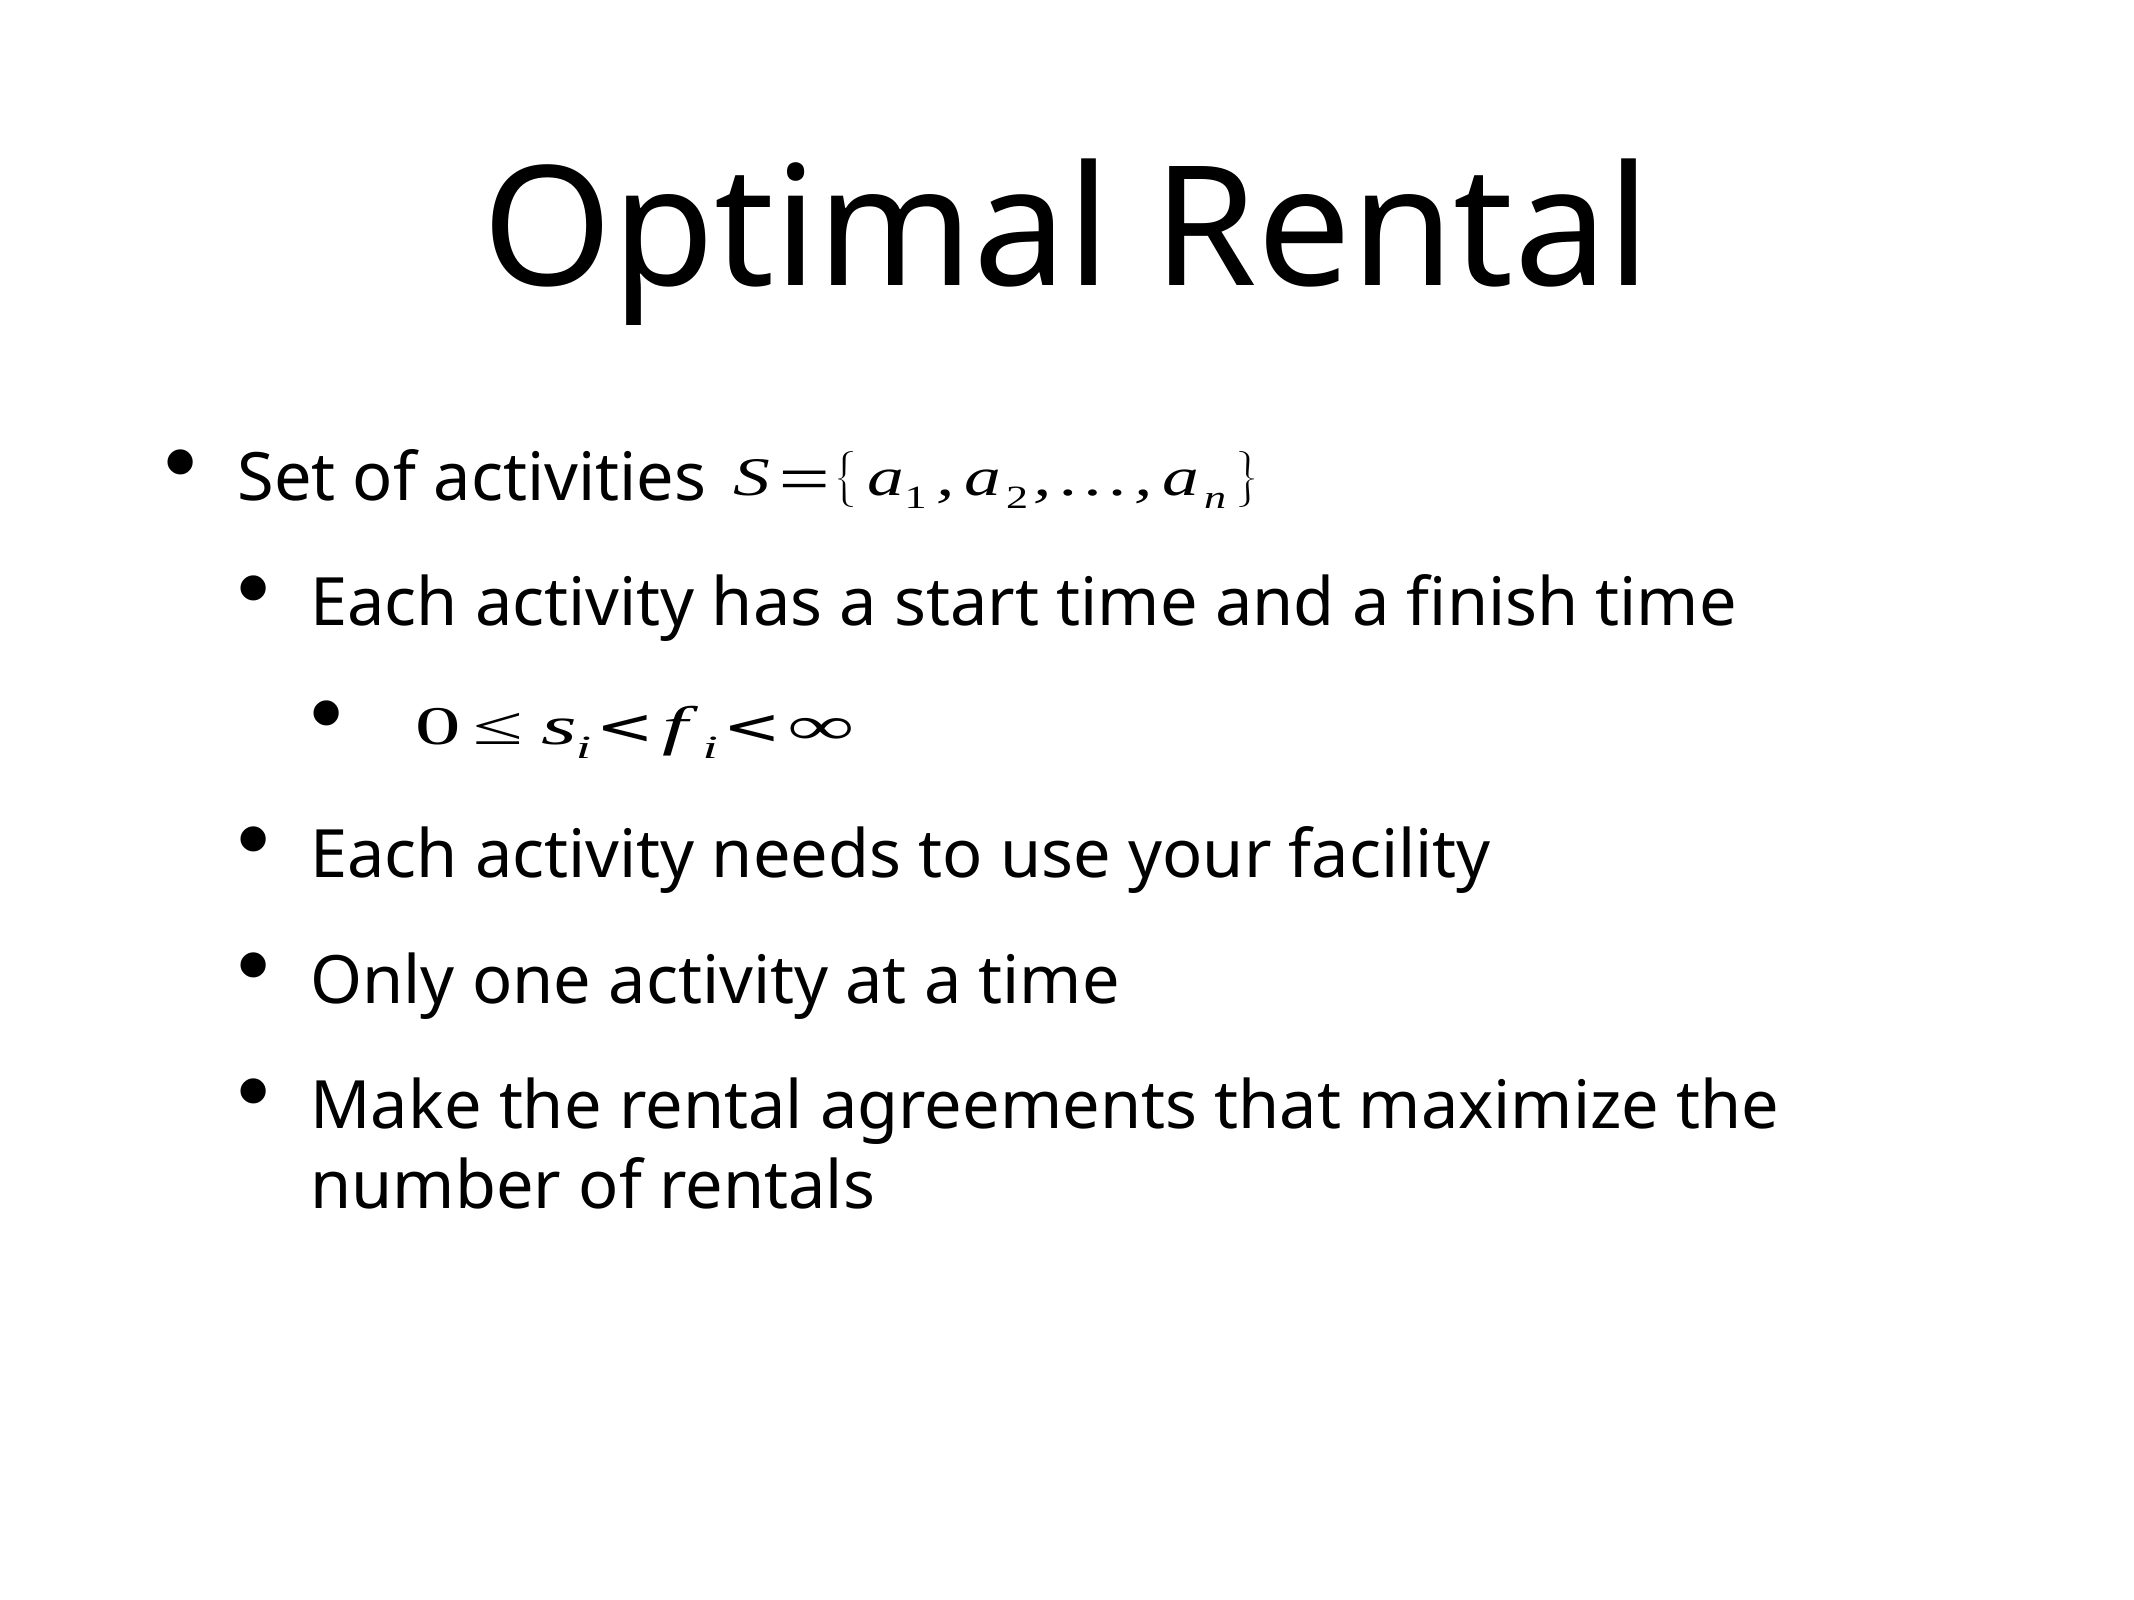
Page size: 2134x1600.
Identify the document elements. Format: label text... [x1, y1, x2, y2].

list Set of activities Each activity has a start time and a finish time Each activity needs to use your facility Only one activity at a time Make the rental agreements that maximize the number of rentals [155, 424, 1978, 1457]
text_box [414, 697, 856, 766]
text_box [729, 447, 1263, 516]
title Optimal Rental [155, 41, 1978, 397]
